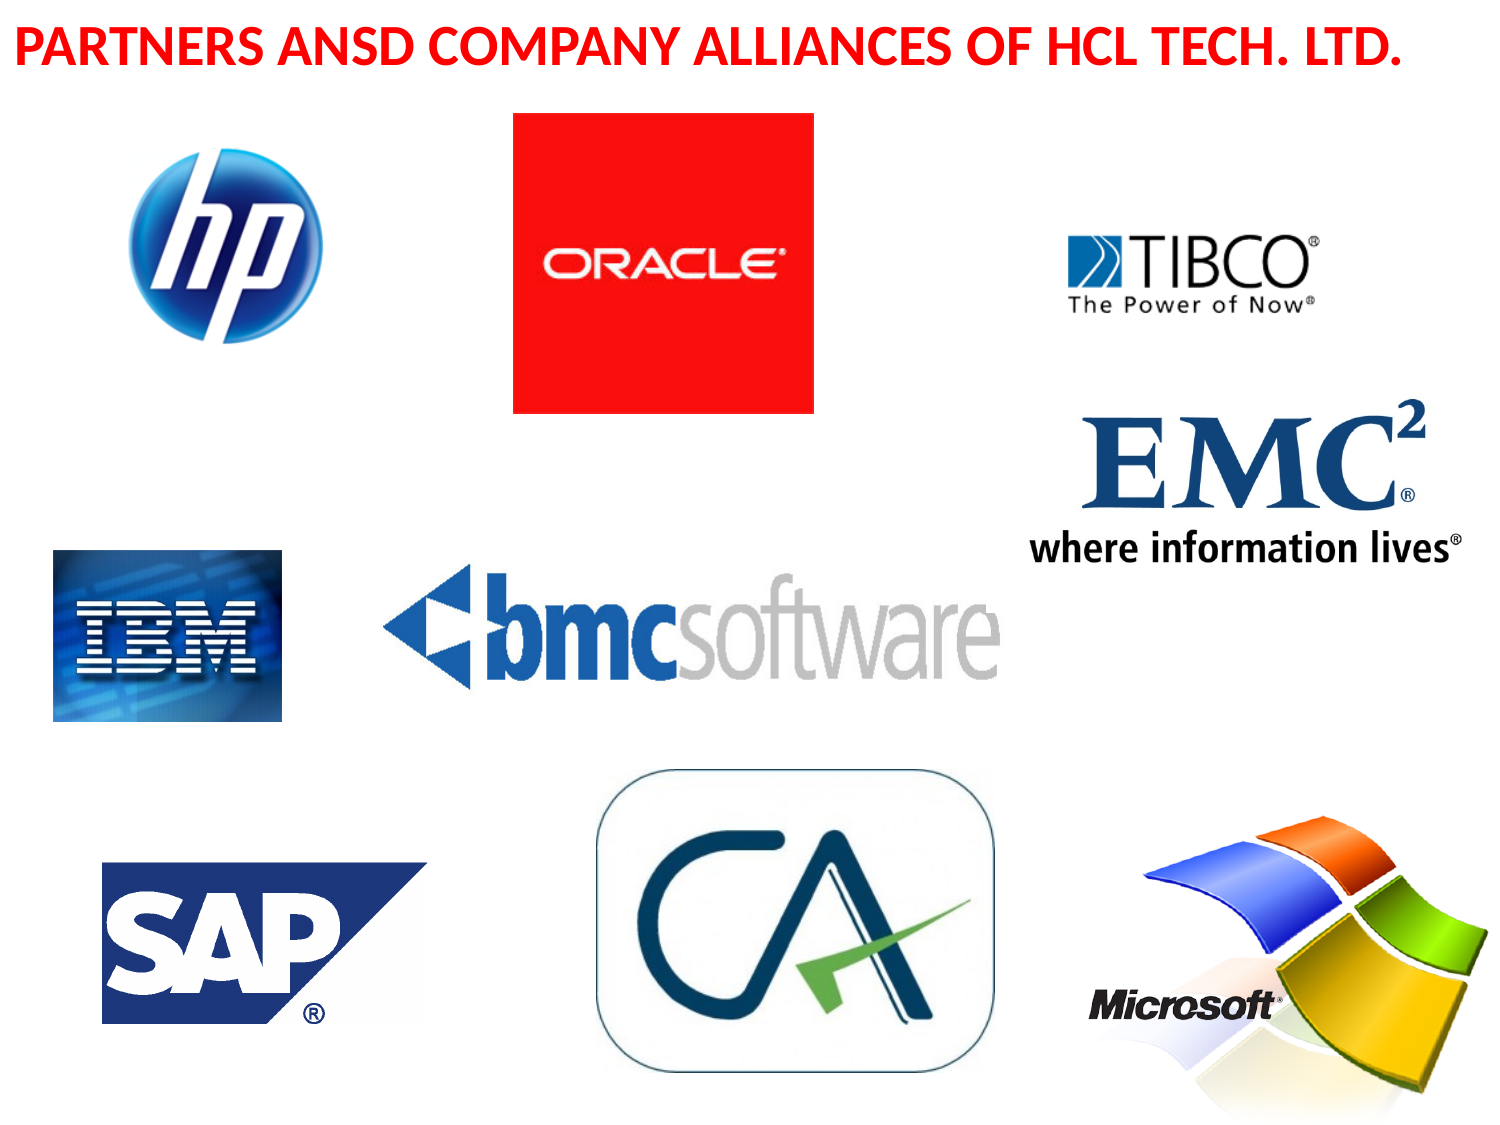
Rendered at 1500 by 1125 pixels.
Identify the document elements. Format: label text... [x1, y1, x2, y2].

picture [52, 550, 282, 723]
picture [1067, 806, 1500, 1125]
picture [324, 148, 1500, 747]
text_box PARTNERS ANSD COMPANY ALLIANCES OF HCL TECH. LTD. [0, 0, 1500, 85]
picture [100, 857, 428, 1029]
picture [596, 769, 995, 1073]
picture [513, 113, 814, 414]
picture [111, 136, 345, 357]
